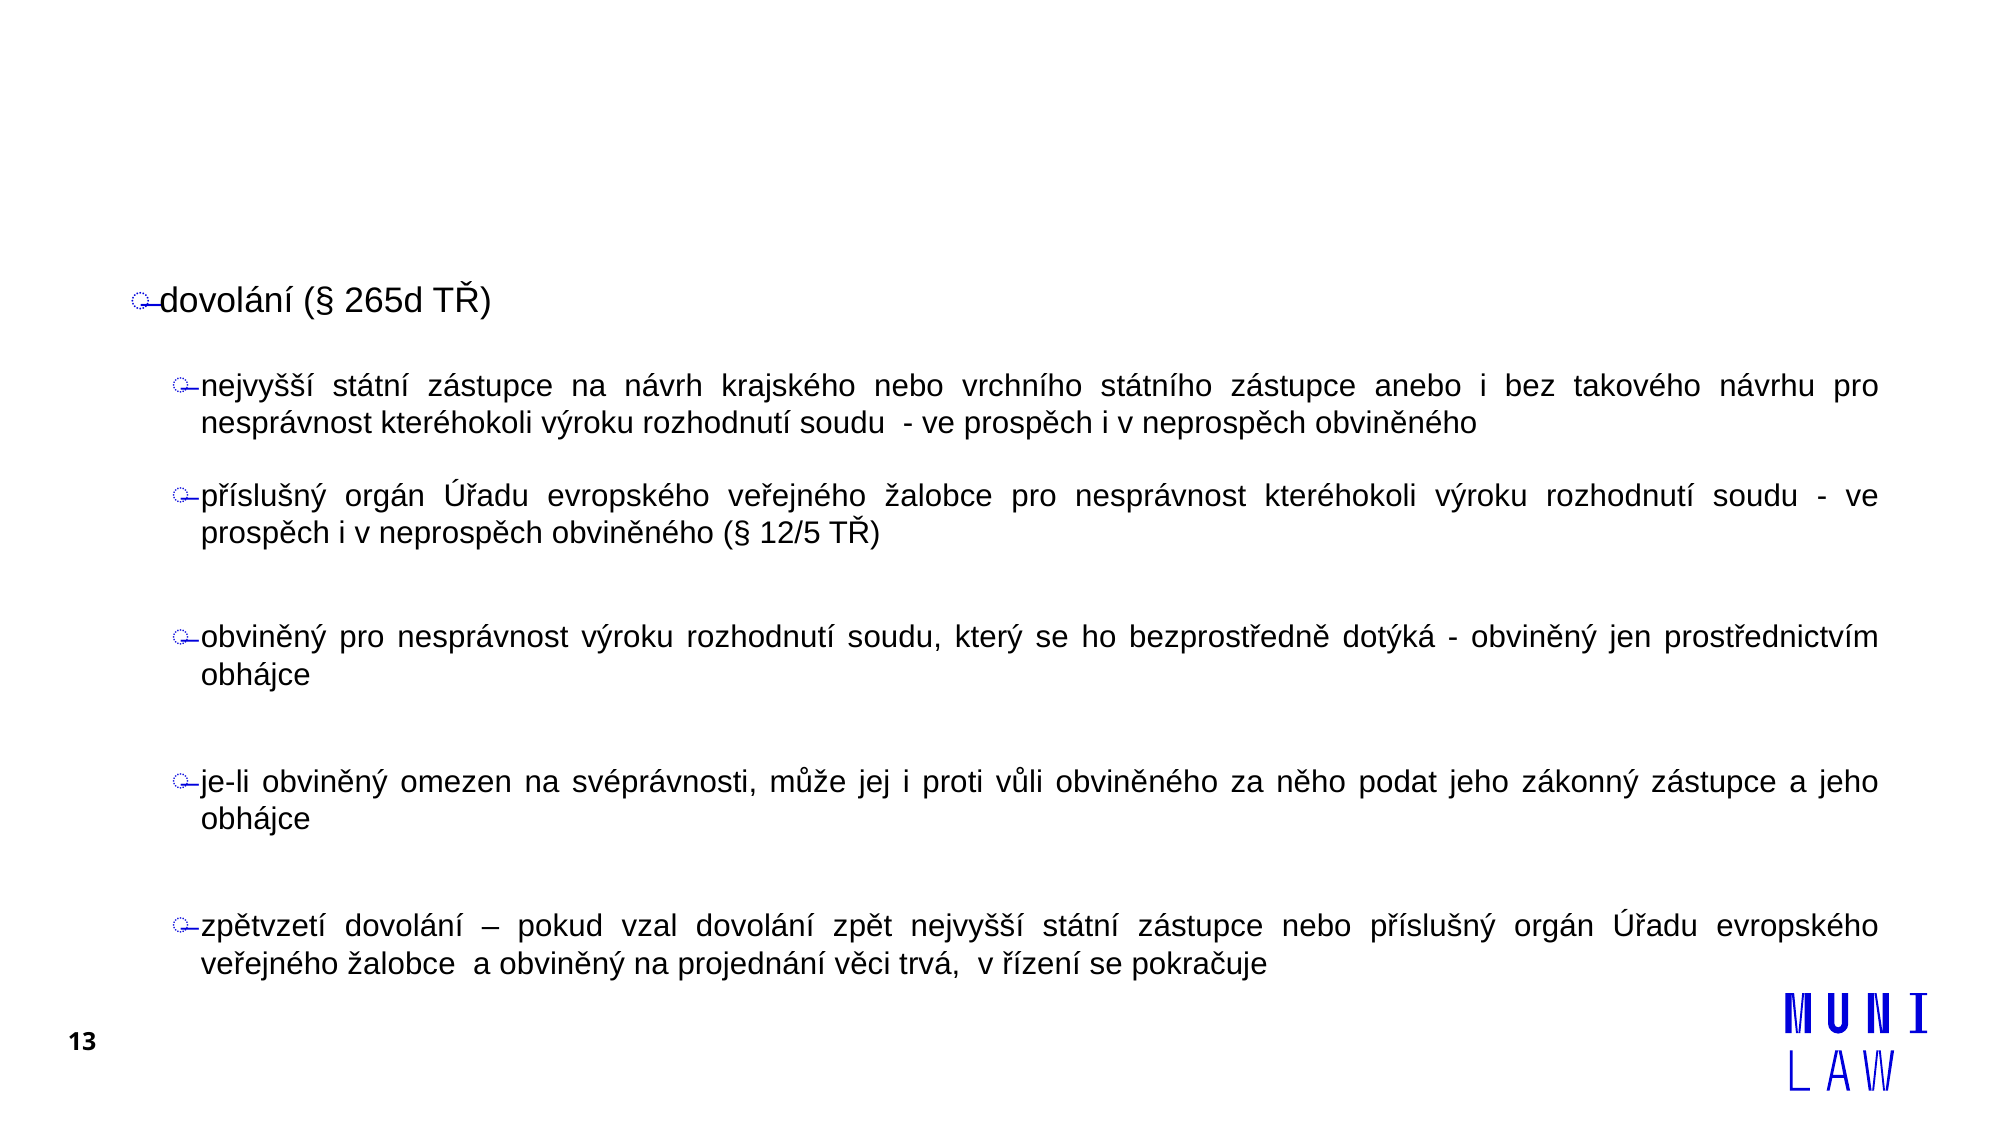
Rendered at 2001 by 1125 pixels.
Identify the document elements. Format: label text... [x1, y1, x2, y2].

list dovolání (§ 265d TŘ) nejvyšší státní zástupce na návrh krajského nebo vrchního státního zástupce anebo i bez takového návrhu pro nesprávnost kteréhokoli výroku rozhodnutí soudu - ve prospěch i v neprospěch obviněného příslušný orgán Úřadu evropského veřejného žalobce pro nesprávnost kteréhokoli výroku rozhodnutí soudu - ve prospěch i v neprospěch obviněného (§ 12/5 TŘ) obviněný pro nesprávnost výroku rozhodnutí soudu, který se ho bezprostředně dotýká - obviněný jen prostřednictvím obhájce je-li obviněný omezen na svéprávnosti, může jej i proti vůli obviněného za něho podat jeho zákonný zástupce a jeho obhájce zpětvzetí dovolání – pokud vzal dovolání zpět nejvyšší státní zástupce nebo příslušný orgán Úřadu evropského veřejného žalobce a obviněný na projednání věci trvá, v řízení se pokračuje [118, 277, 1883, 957]
slide_number 13 [67, 1021, 110, 1063]
